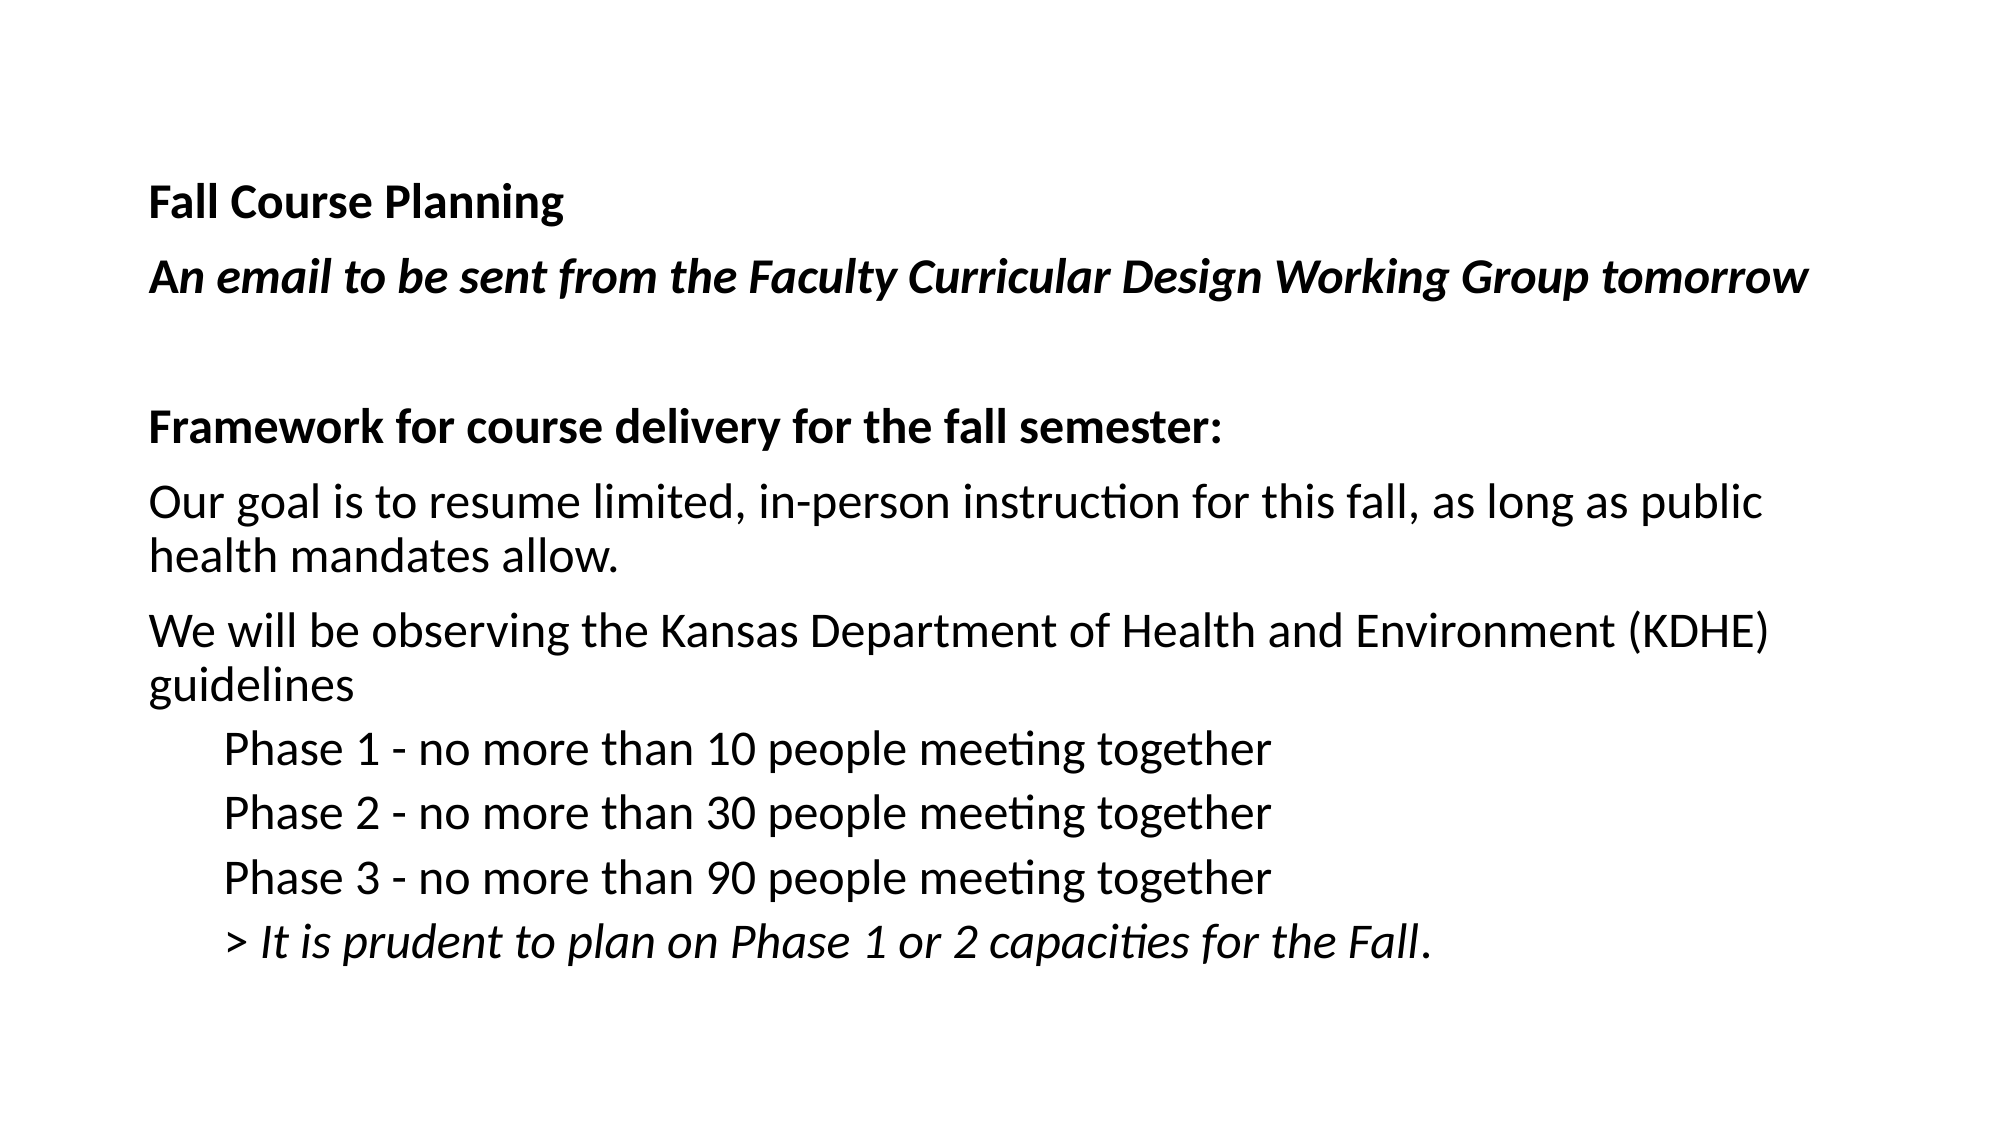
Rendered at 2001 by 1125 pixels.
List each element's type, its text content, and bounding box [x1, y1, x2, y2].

list Fall Course Planning An email to be sent from the Faculty Curricular Design Working Group tomorrow Framework for course delivery for the fall semester: Our goal is to resume limited, in-person instruction for this fall, as long as public health mandates allow. We will be observing the Kansas Department of Health and Environment (KDHE) guidelines Phase 1 - no more than 10 people meeting together Phase 2 - no more than 30 people meeting together Phase 3 - no more than 90 people meeting together > It is prudent to plan on Phase 1 or 2 capacities for the Fall. [133, 168, 1867, 1012]
